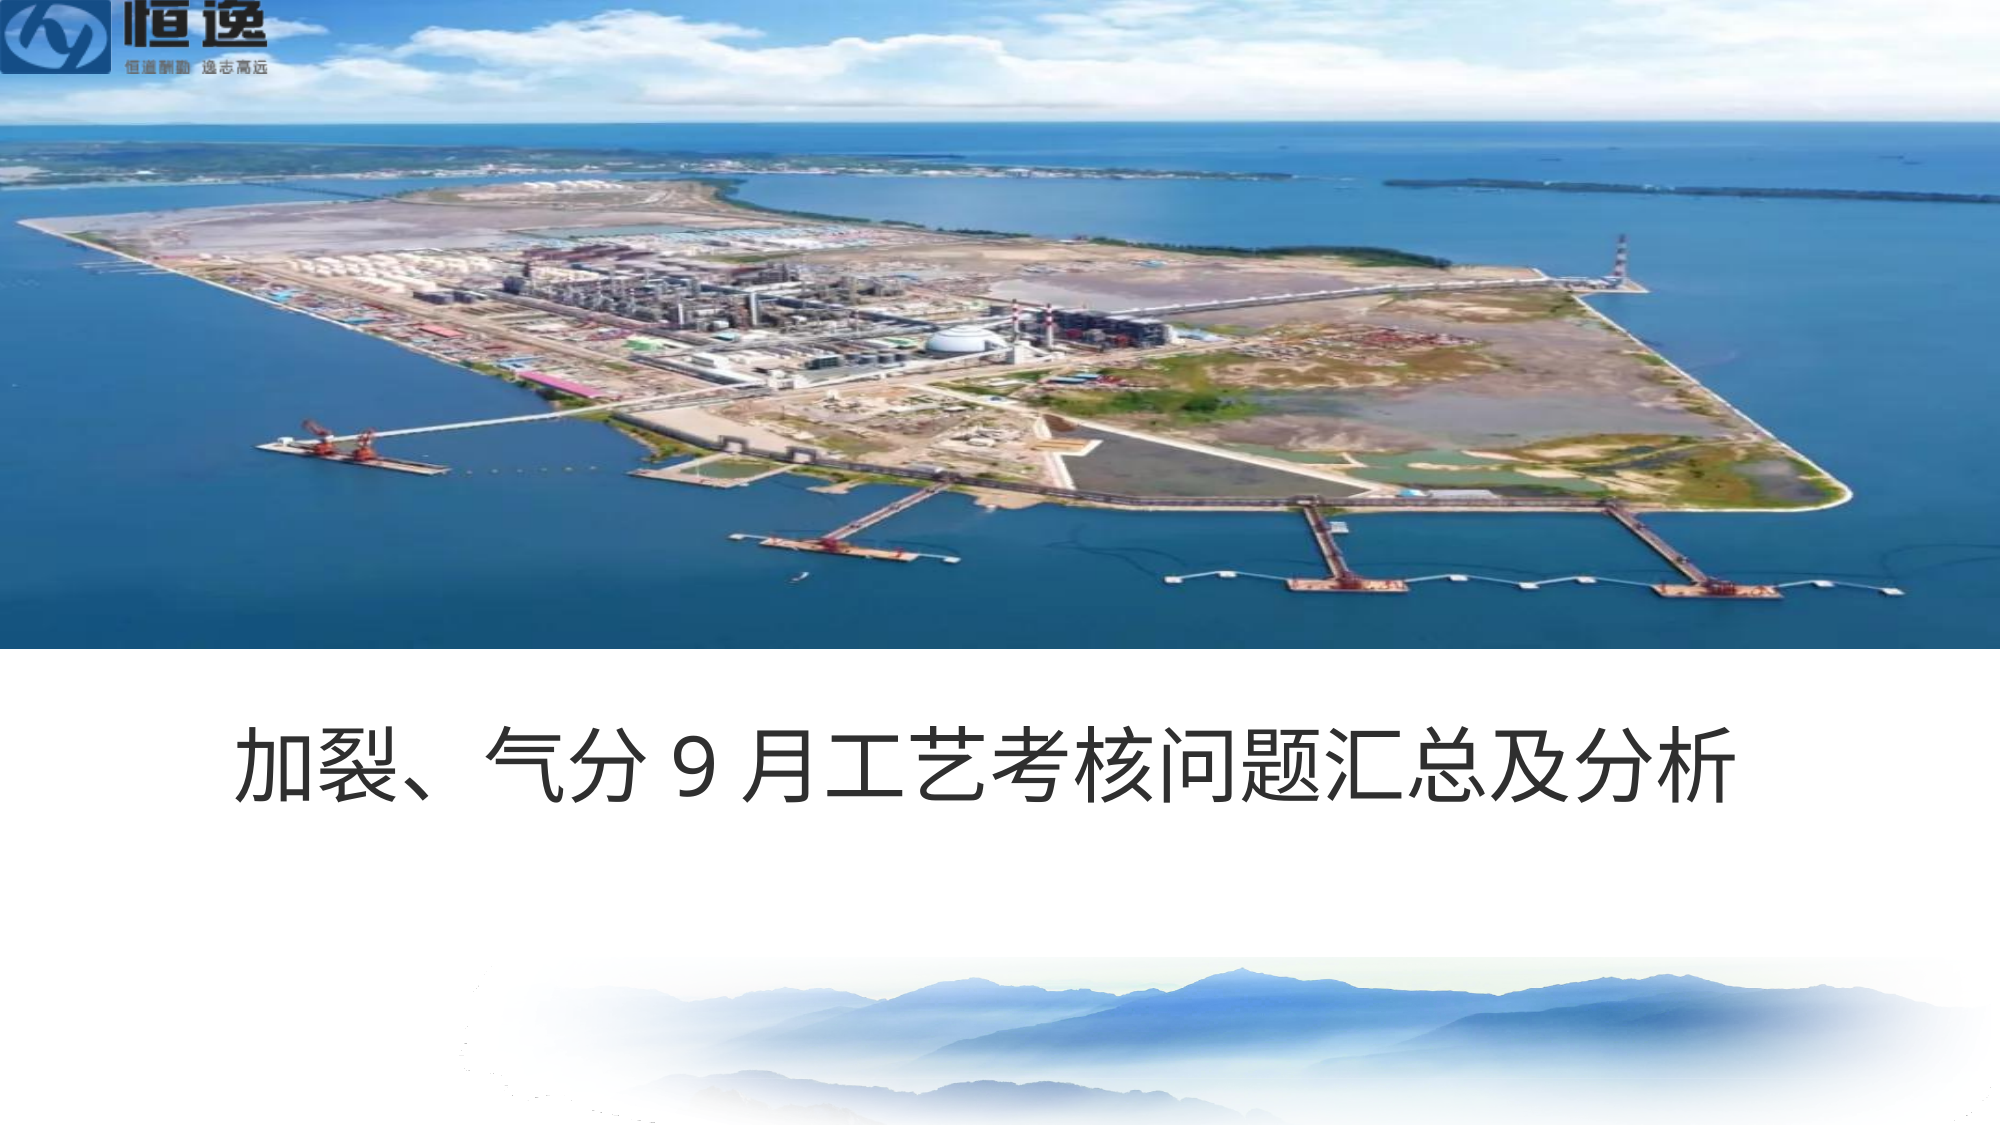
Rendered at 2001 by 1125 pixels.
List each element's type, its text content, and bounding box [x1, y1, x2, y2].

text_box [0, 649, 2000, 1125]
text_box 加裂、气分9月工艺考核问题汇总及分析 [218, 675, 1754, 820]
picture [0, 0, 2000, 649]
